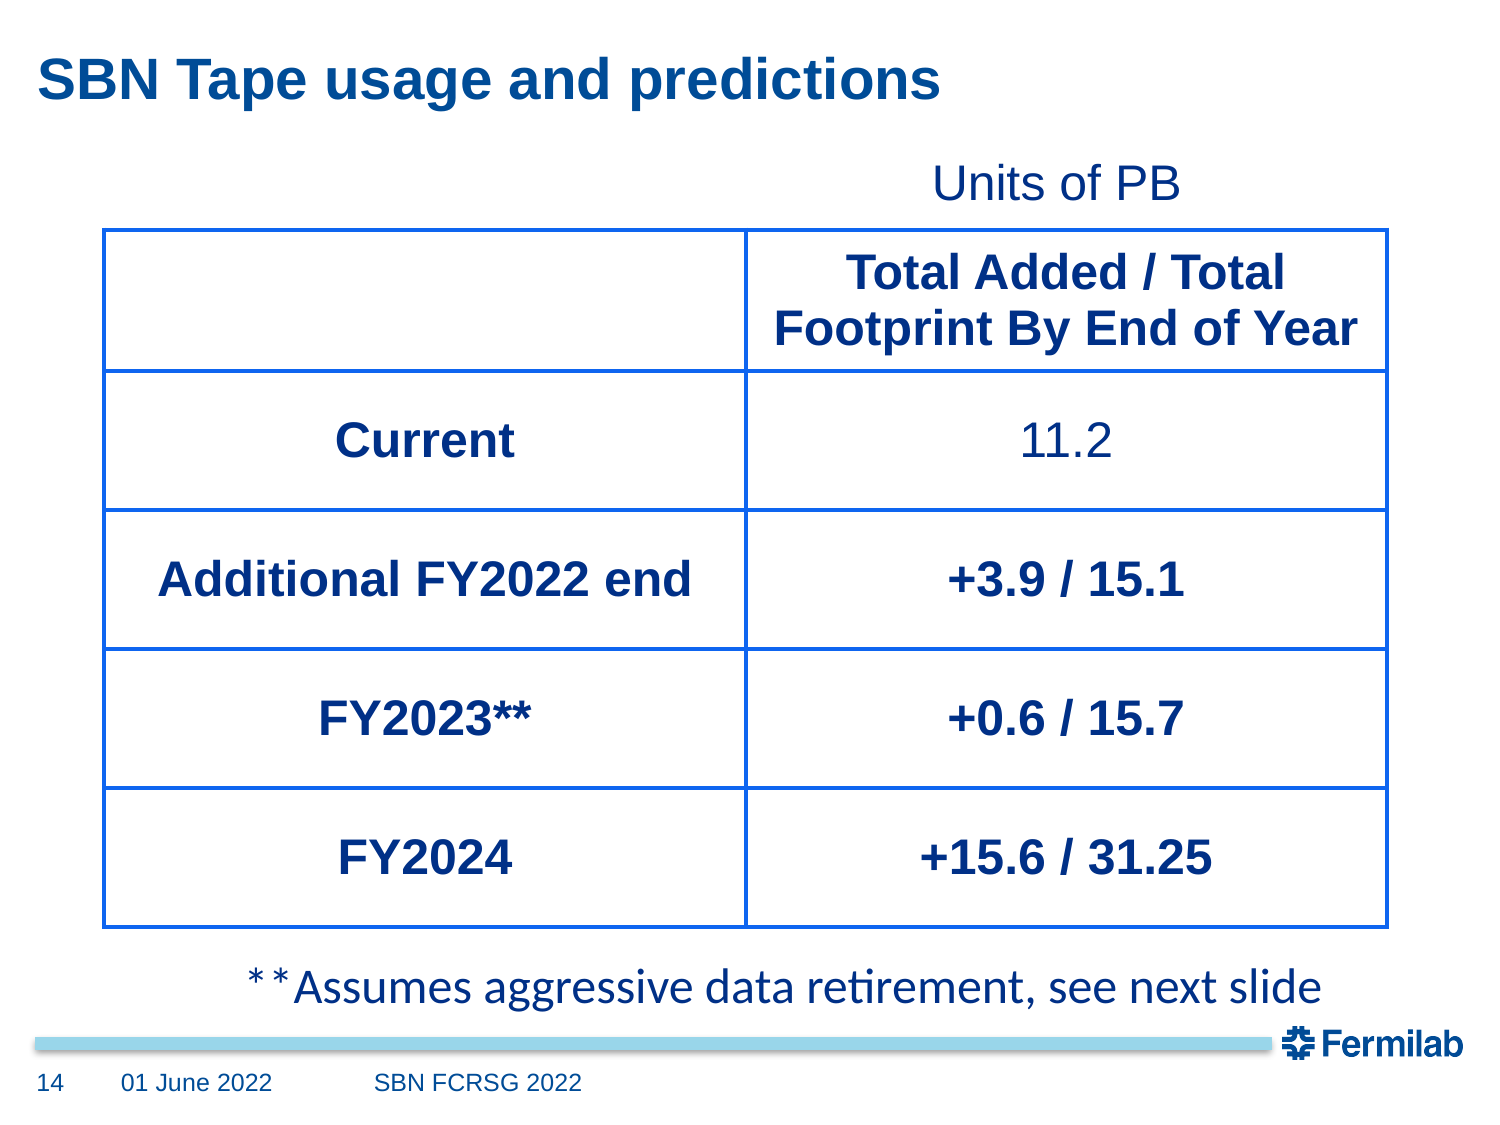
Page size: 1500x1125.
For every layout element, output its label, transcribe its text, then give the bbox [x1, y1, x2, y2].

table_cell 11.2 [748, 373, 1385, 508]
picture [1282, 1026, 1463, 1060]
table_header Total Added / Total Footprint By End of Year [748, 232, 1385, 369]
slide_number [120, 1066, 337, 1106]
table_cell Current [106, 373, 744, 508]
table_header [106, 232, 744, 369]
title SBN Tape usage and predictions [37, 41, 1463, 112]
text_box **Assumes aggressive data retirement, see next slide [104, 945, 1463, 1021]
table_cell +15.6 / 31.25 [748, 790, 1385, 925]
text_box Units of PB [917, 143, 1247, 218]
table_cell Additional FY2022 end [106, 512, 744, 647]
table_cell +3.9 / 15.1 [748, 512, 1385, 647]
footer SBN FCRSG 2022 [373, 1066, 1278, 1106]
table_cell FY2024 [106, 790, 744, 925]
table_cell FY2023** [106, 651, 744, 786]
table_cell +0.6 / 15.7 [748, 651, 1385, 786]
slide_number 14 [36, 1066, 105, 1106]
